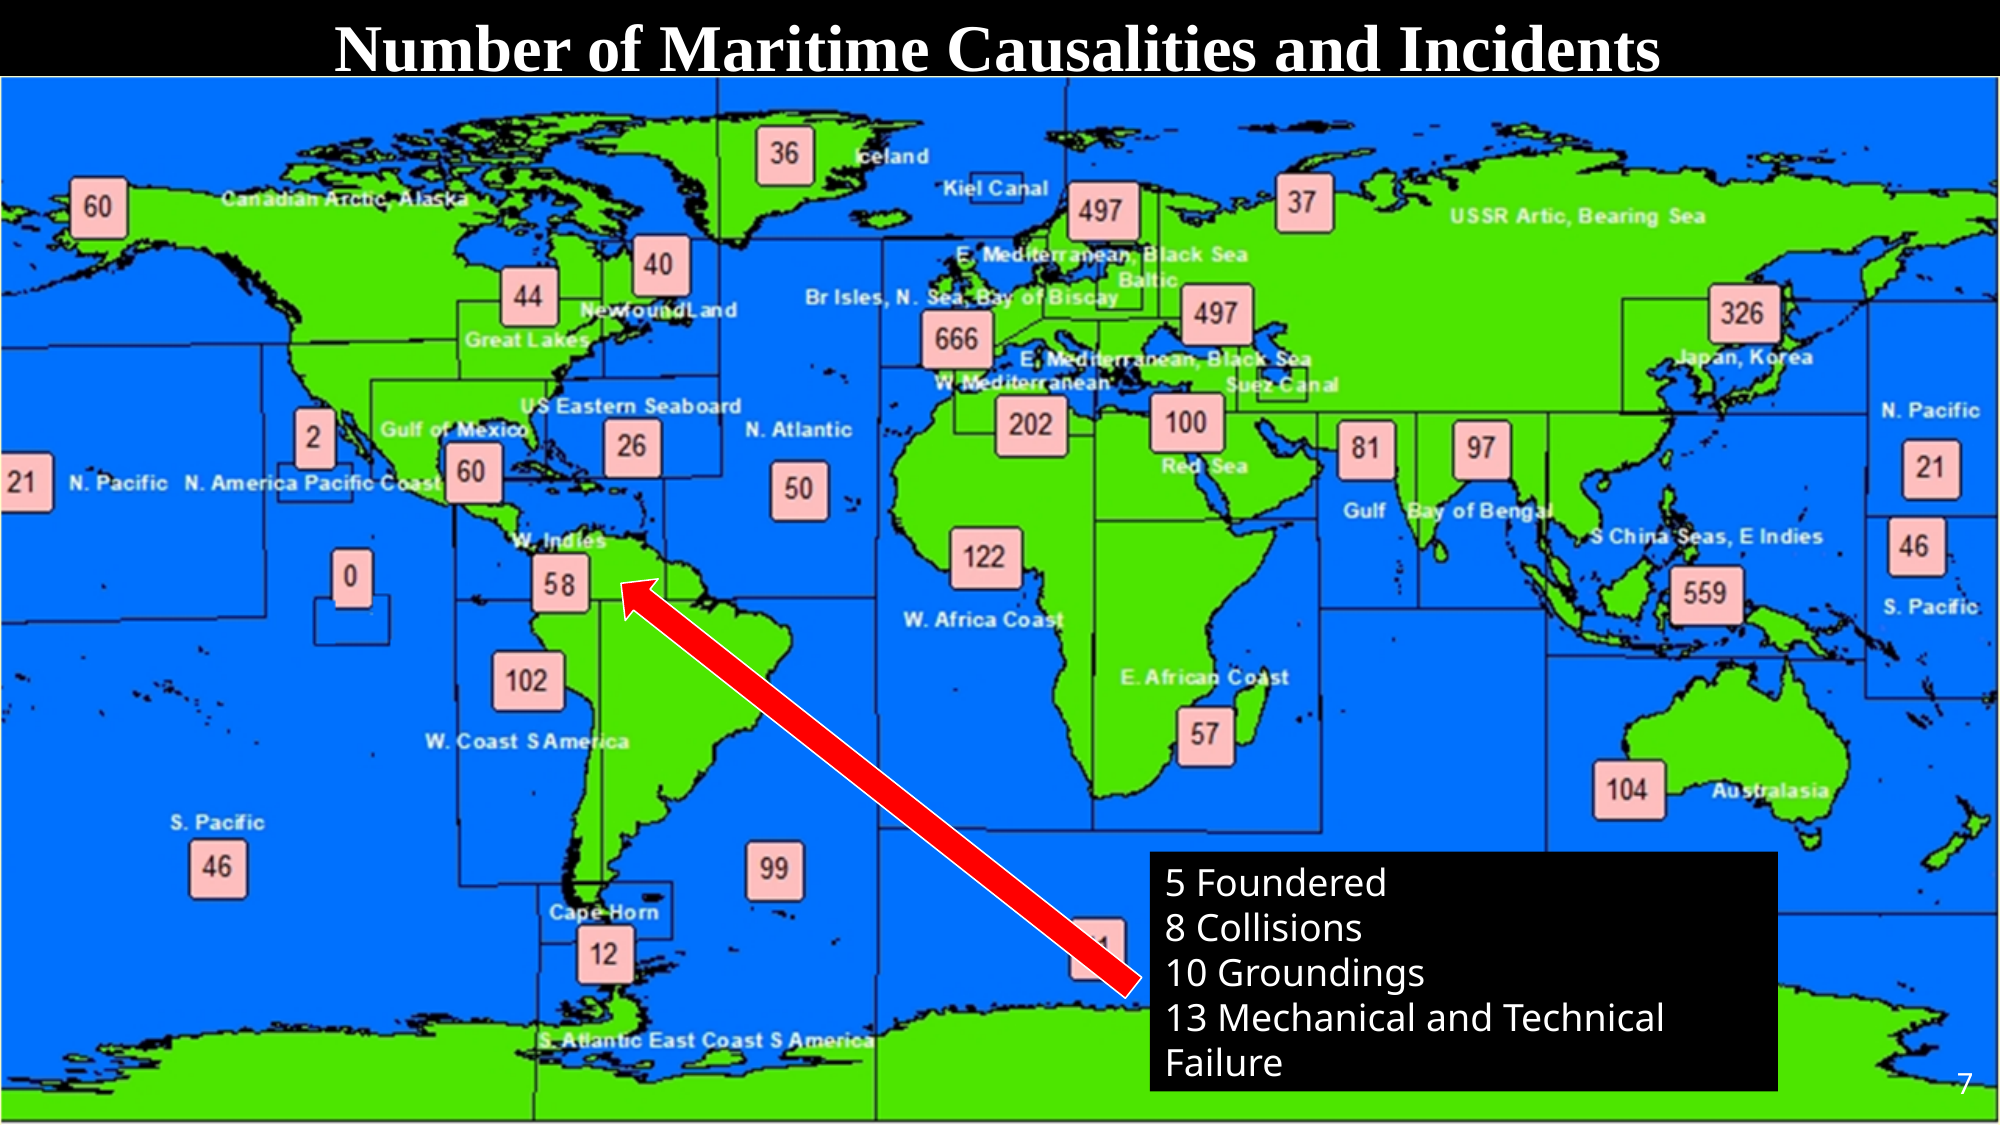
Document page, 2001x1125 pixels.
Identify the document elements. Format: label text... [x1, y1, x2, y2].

text_box Number of Maritime Causalities and Incidents [81, 12, 1917, 73]
picture [0, 76, 2000, 1125]
